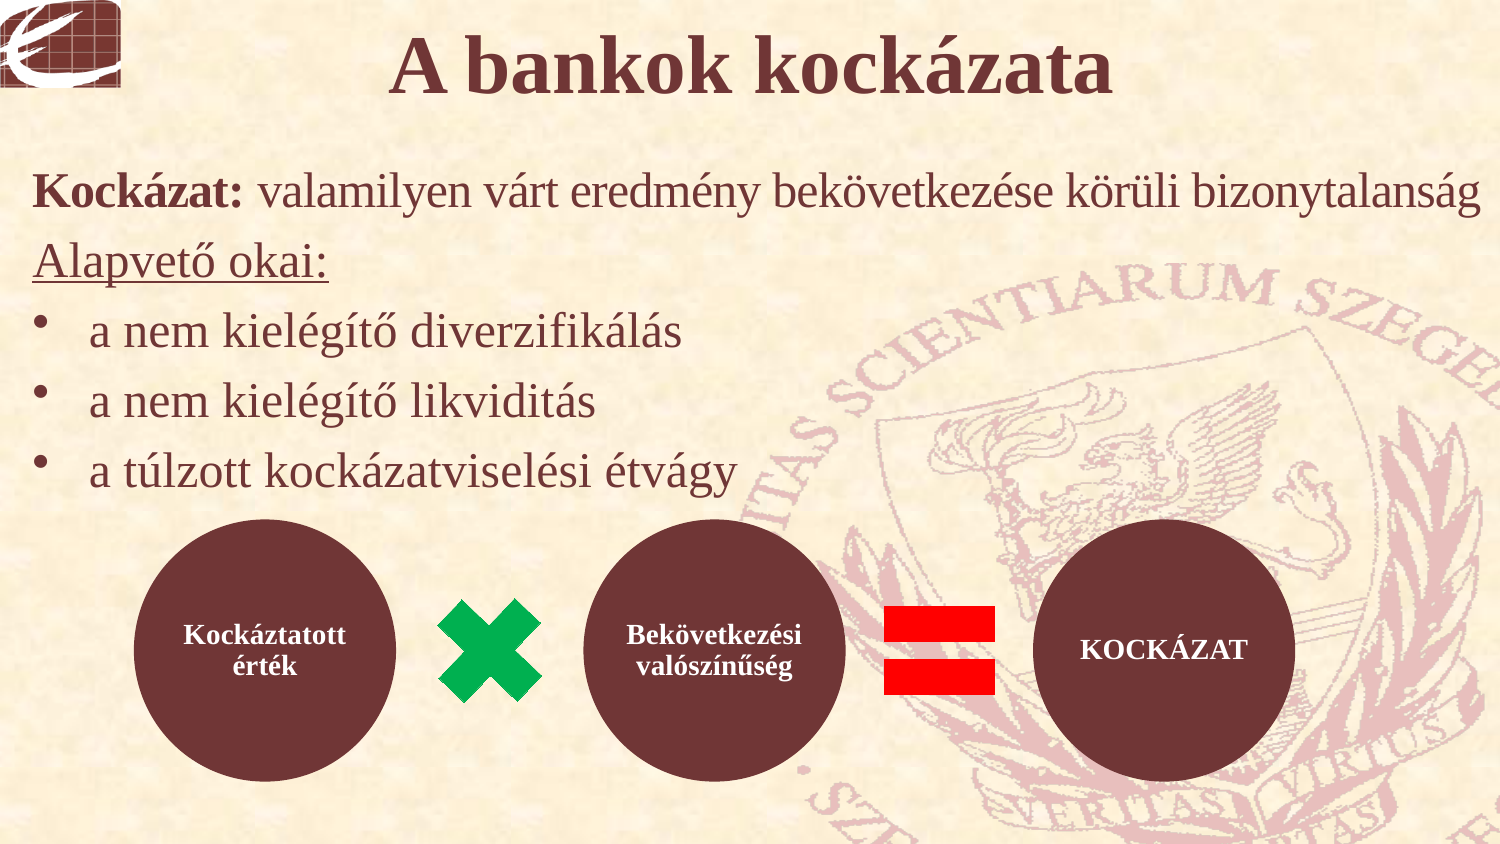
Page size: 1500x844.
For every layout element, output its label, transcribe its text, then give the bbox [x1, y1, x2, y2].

title A bankok kockázata [76, 2, 1427, 144]
picture [0, 0, 1500, 844]
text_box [135, 220, 1294, 844]
list Kockázat: valamilyen várt eredmény bekövetkezése körüli bizonytalanság Alapvető okai: a nem kielégítő diverzifikálás a nem kielégítő likviditás a túlzott kockázatviselési étvágy [17, 150, 1500, 529]
